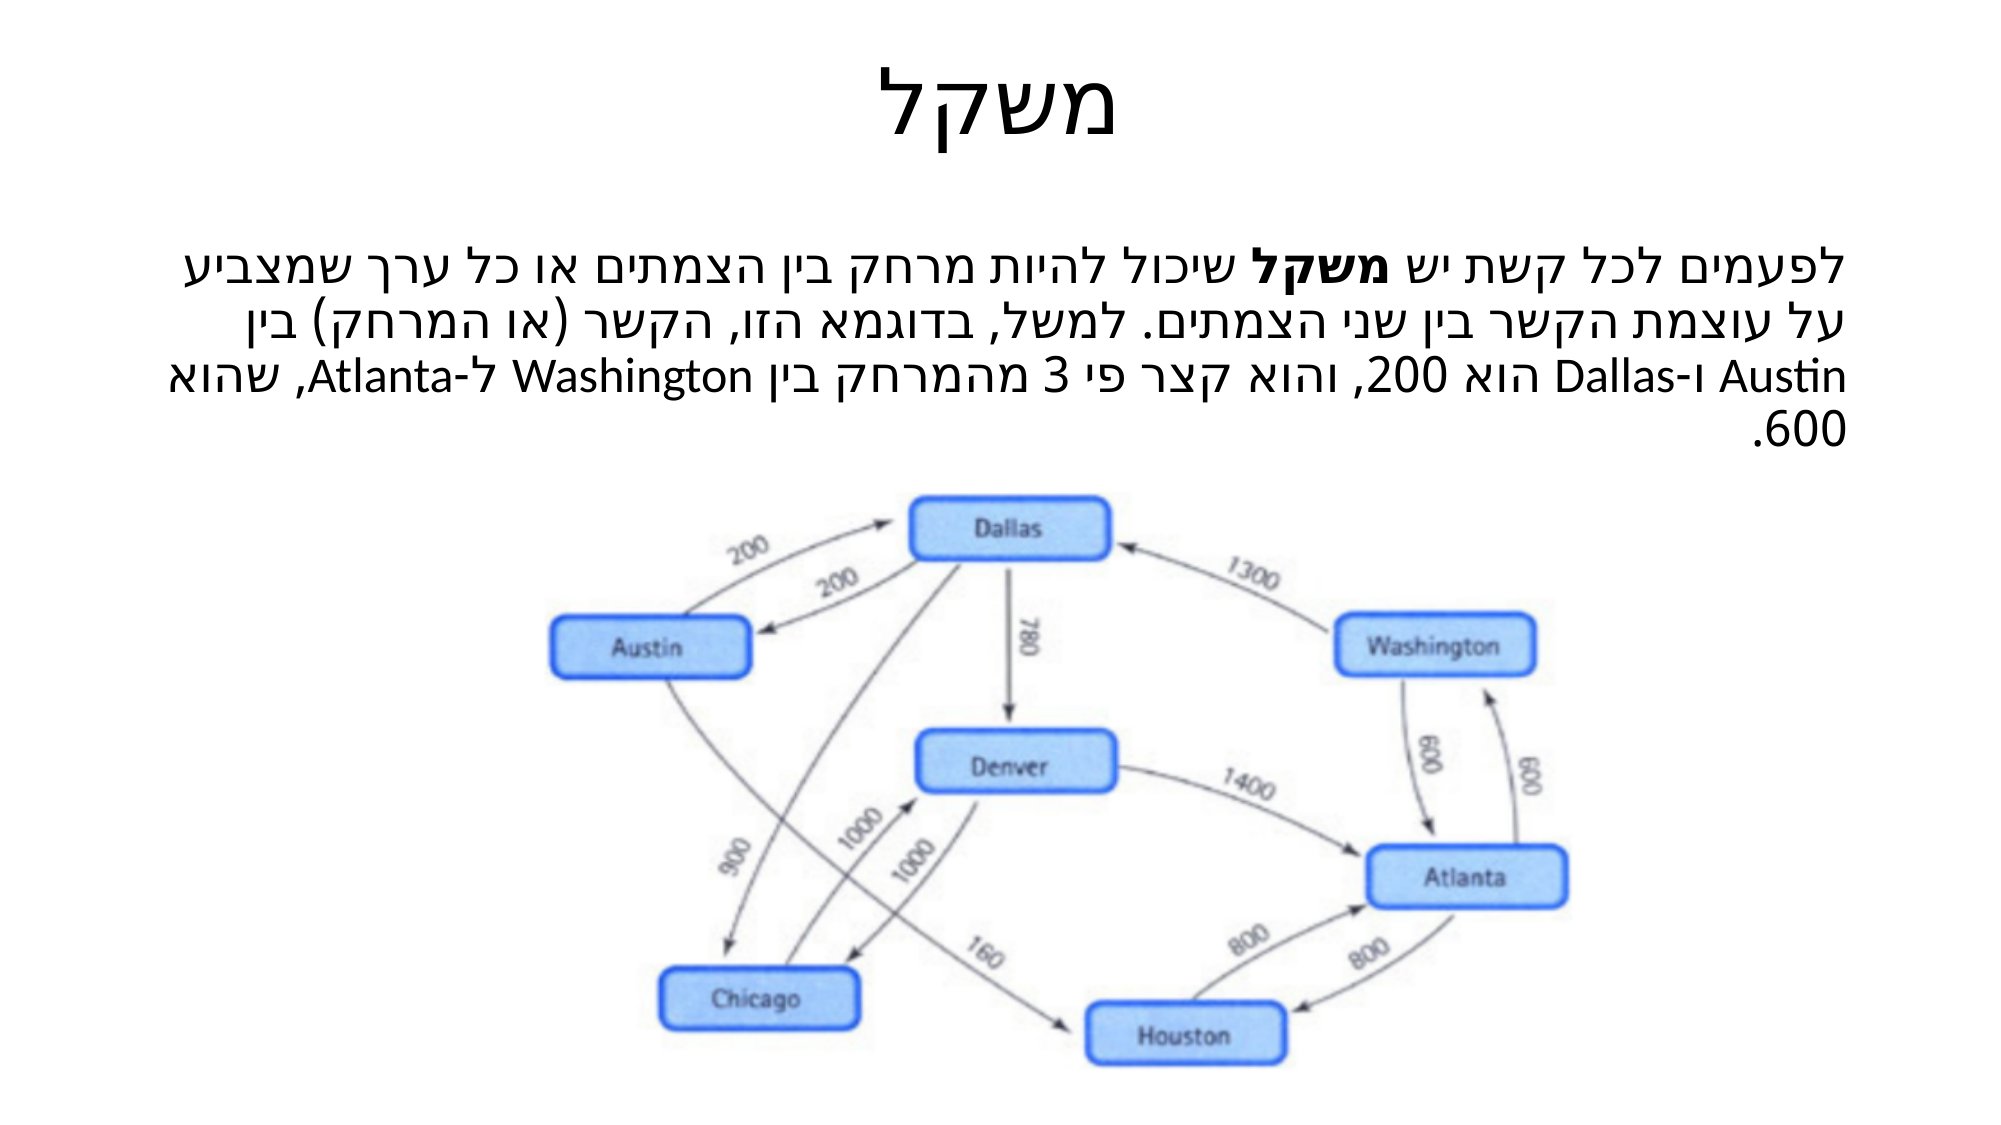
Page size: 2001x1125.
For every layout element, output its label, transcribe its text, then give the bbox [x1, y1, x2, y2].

picture [533, 480, 1578, 1075]
list לפעמים לכל קשת יש משקל שיכול להיות מרחק בין הצמתים או כל ערך שמצביע על עוצמת הקשר בין שני הצמתים. למשל, בדוגמא הזו, הקשר (או המרחק) בין Austin ו-Dallas הוא 200, והוא קצר פי 3 מהמרחק בין Washington ל-Atlanta, שהוא 600. [137, 233, 1863, 948]
title משקל [137, 0, 1863, 214]
